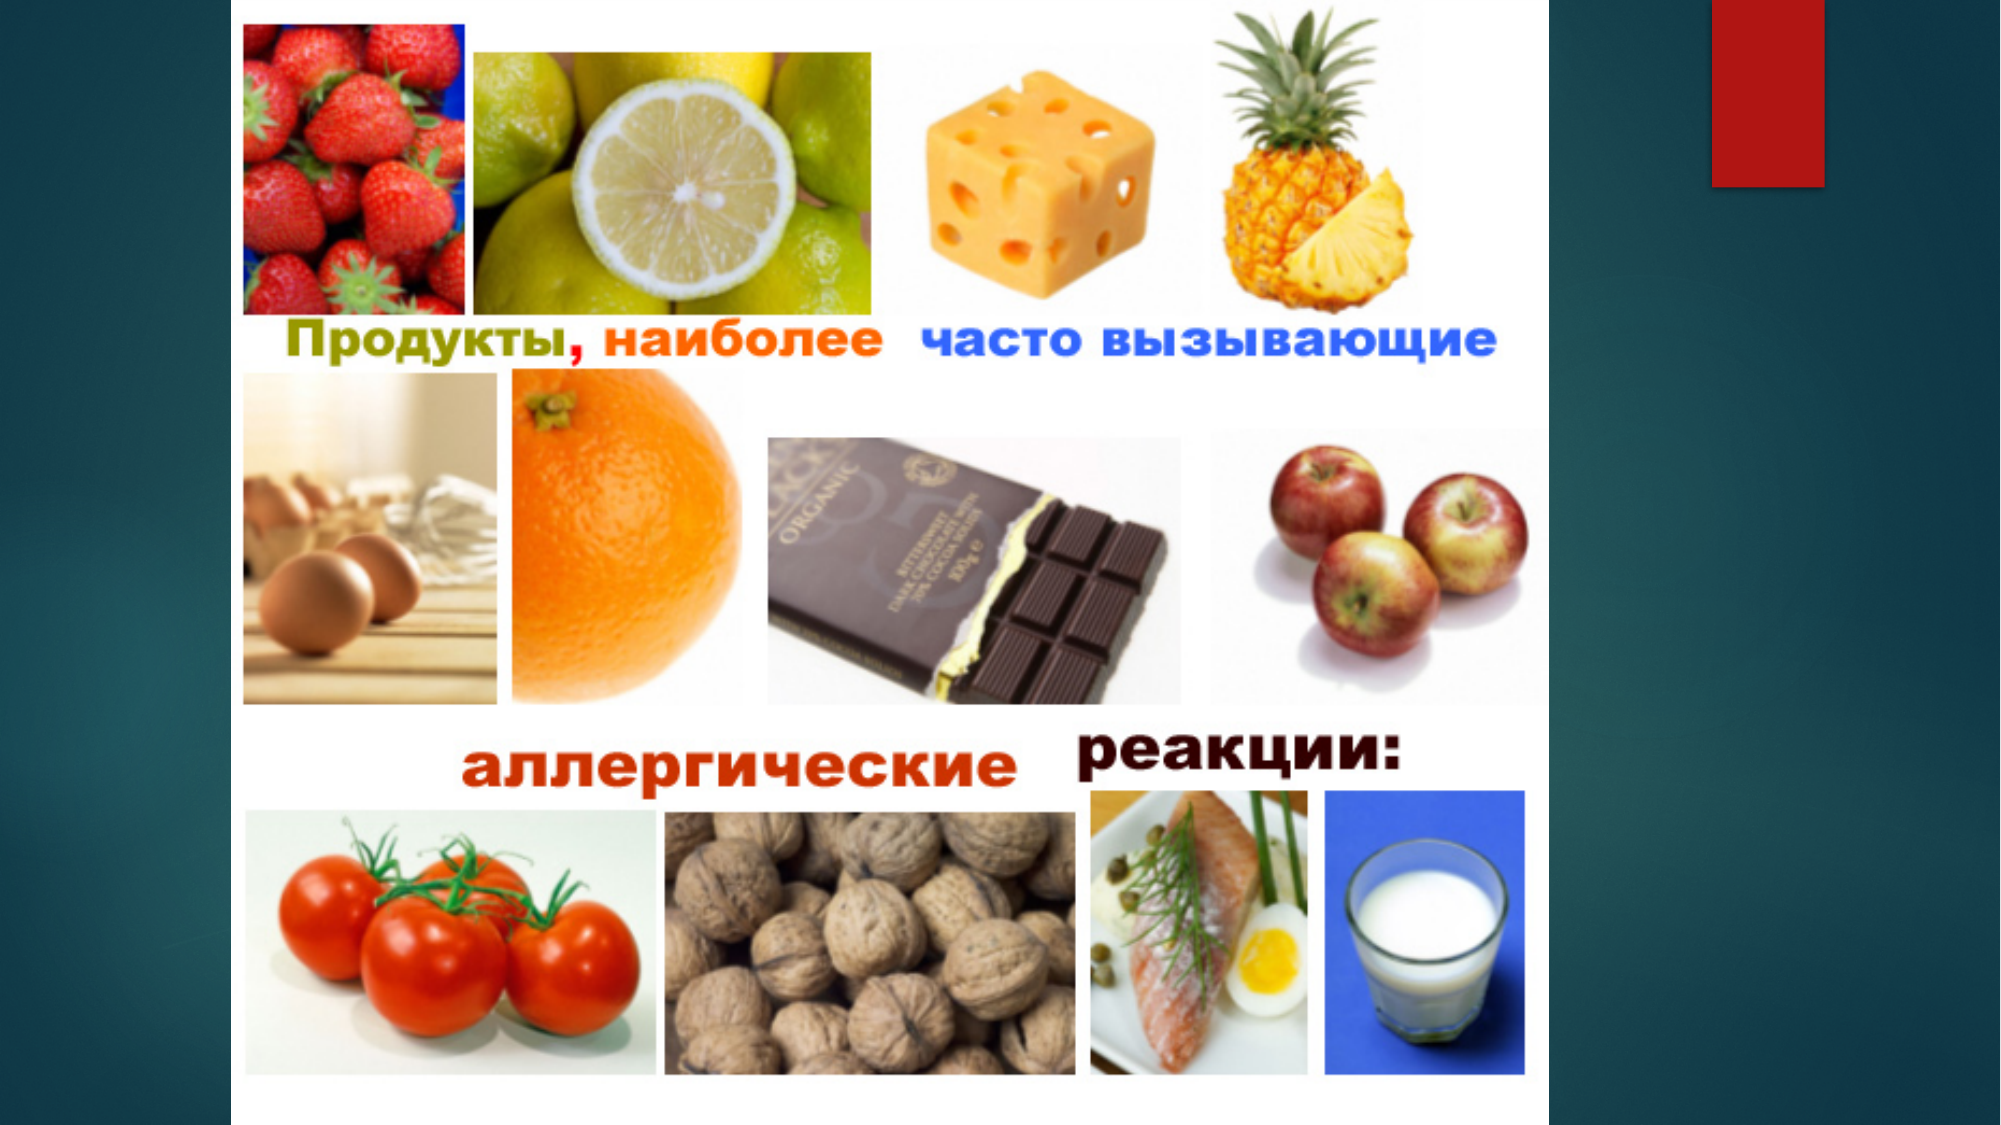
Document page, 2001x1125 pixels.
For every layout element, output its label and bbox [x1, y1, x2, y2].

picture [0, 0, 1576, 1125]
